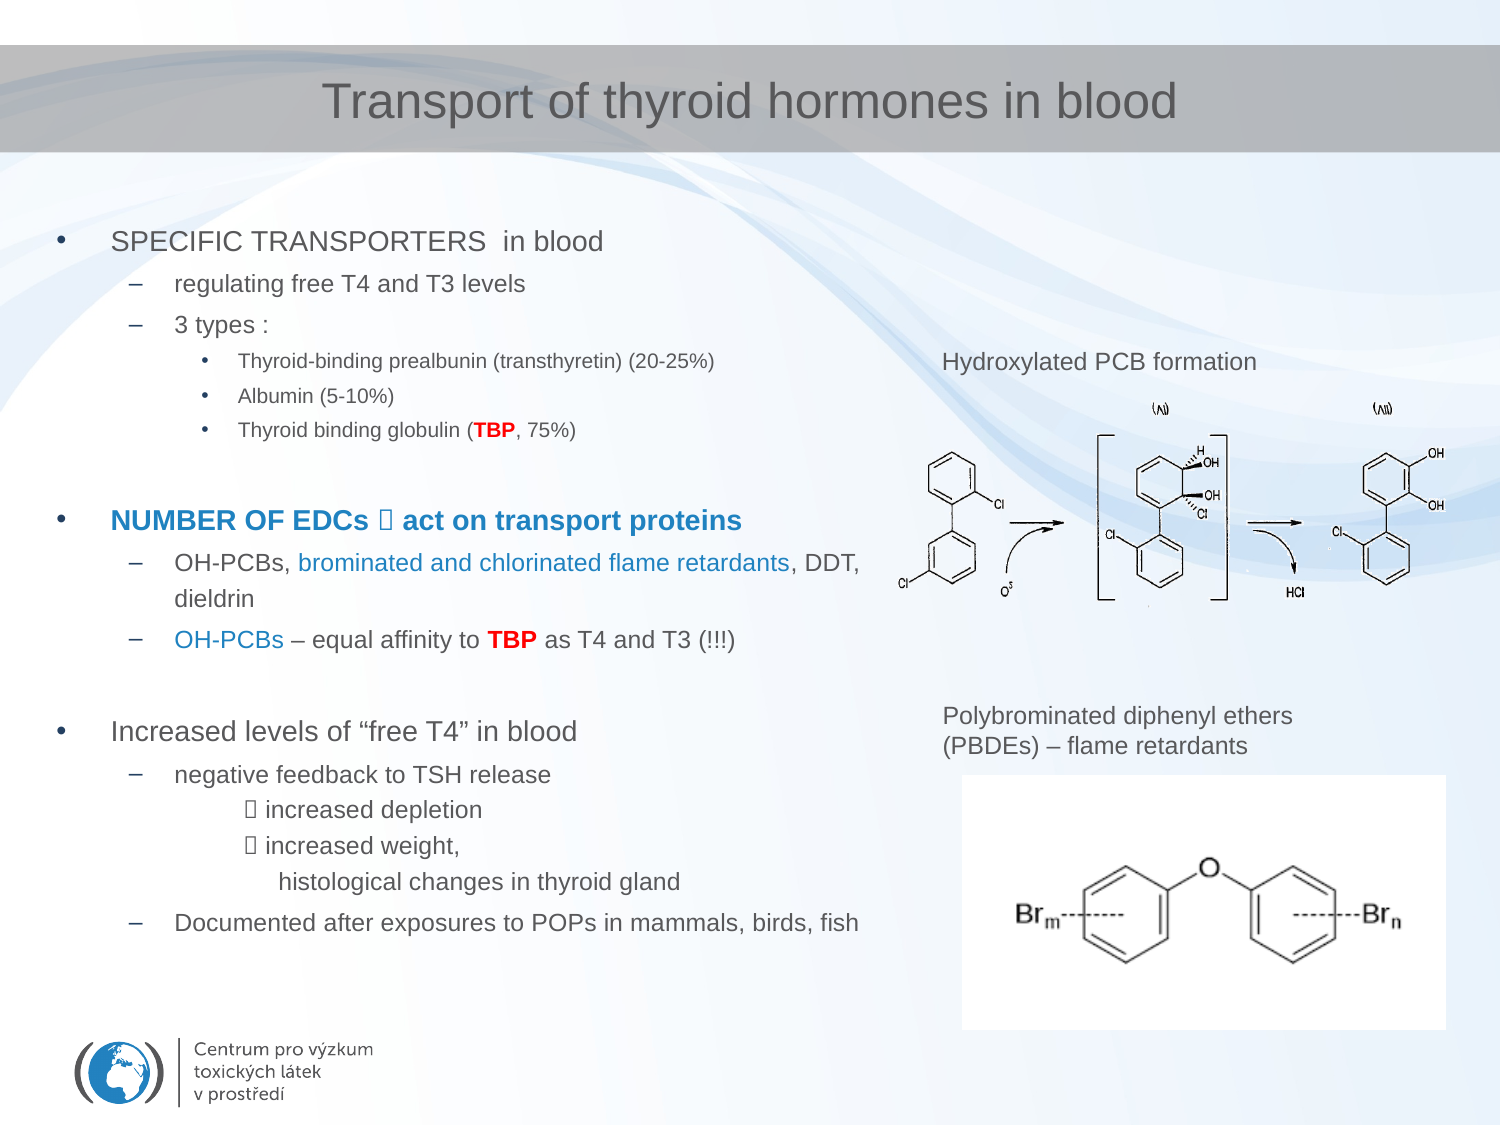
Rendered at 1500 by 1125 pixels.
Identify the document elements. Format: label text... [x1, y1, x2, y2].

picture [0, 0, 1500, 45]
text_box Hydroxylated PCB formation [927, 338, 1339, 383]
picture [0, 153, 1500, 1125]
list SPECIFIC TRANSPORTERS in blood regulating free T4 and T3 levels 3 types : Thyroid-binding prealbunin (transthyretin) (20-25%) Albumin (5-10%) Thyroid binding globulin (TBP, 75%) NUMBER OF EDCs  act on transport proteins OH-PCBs, brominated and chlorinated flame retardants, DDT, dieldrin OH-PCBs – equal affinity to TBP as T4 and T3 (!!!) Increased levels of “free T4” in blood negative feedback to TSH release  increased depletion  increased weight, histological changes in thyroid gland Documented after exposures to POPs in mammals, birds, fish [41, 207, 904, 951]
text_box Polybrominated diphenyl ethers (PBDEs) – flame retardants [927, 692, 1309, 767]
title Transport of thyroid hormones in blood [0, 45, 1500, 153]
